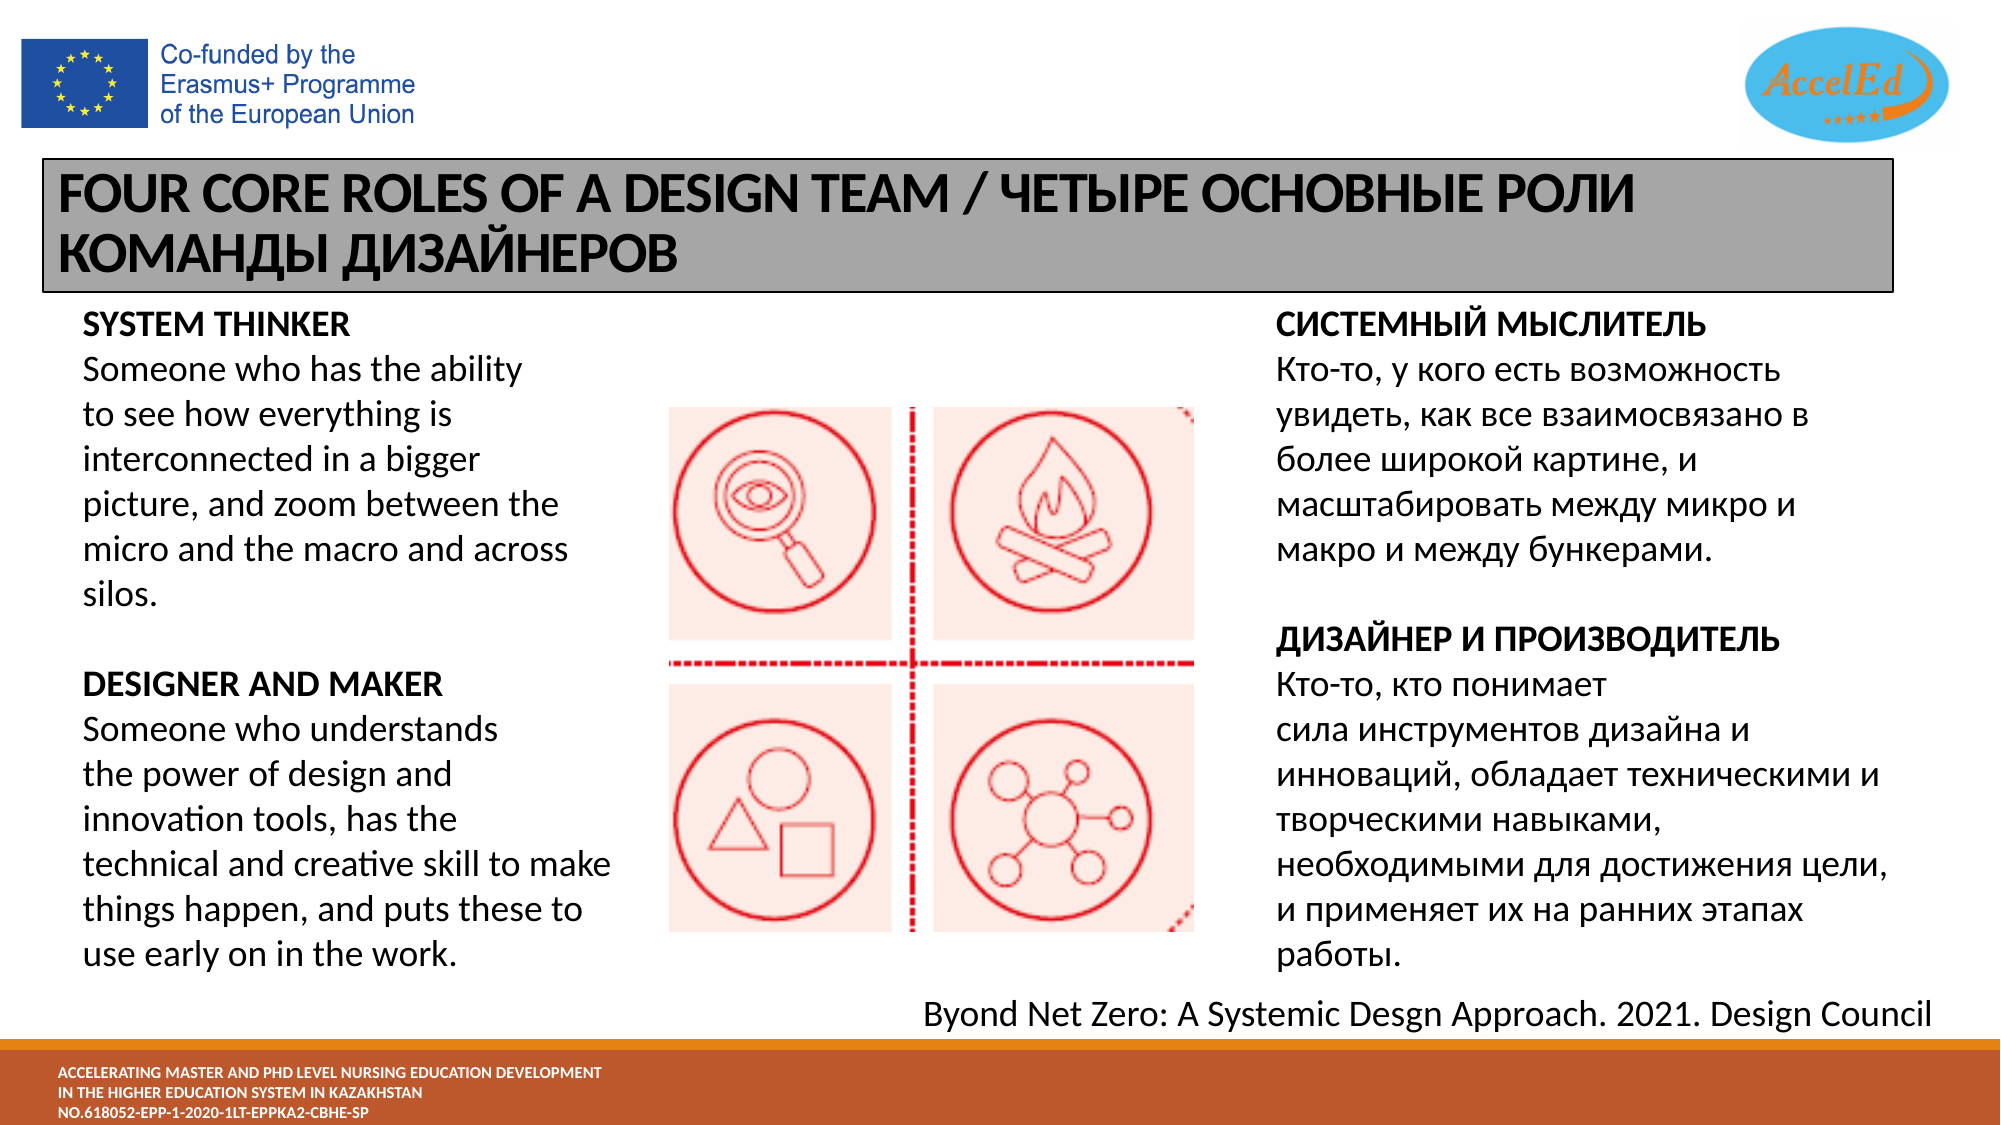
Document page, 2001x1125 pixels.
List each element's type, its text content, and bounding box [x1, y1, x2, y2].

picture [0, 20, 578, 144]
text_box СИСТЕМНЫЙ МЫСЛИТЕЛЬ Кто-то, у кого есть возможность увидеть, как все взаимосвязано в более широкой картине, и масштабировать между микро и макро и между бункерами. ДИЗАЙНЕР И ПРОИЗВОДИТЕЛЬ Кто-то, кто понимает сила инструментов дизайна и инноваций, обладает техническими и творческими навыками, необходимыми для достижения цели, и применяет их на ранних этапах работы. [1261, 291, 1919, 982]
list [668, 406, 1195, 932]
text_box SYSTEM THINKER Someone who has the ability to see how everything is interconnected in a bigger picture, and zoom between the micro and the macro and across silos. DESIGNER AND MAKER Someone who understands the power of design and innovation tools, has the technical and creative skill to make things happen, and puts these to use early on in the work. [67, 291, 635, 982]
title FOUR CORE ROLES OF A DESIGN TEAM / ЧЕТЫРЕ ОСНОВНЫЕ РОЛИ КОМАНДЫ ДИЗАЙНЕРОВ [43, 159, 1894, 292]
picture [1740, 22, 1957, 149]
text_box Byond Net Zero: A Systemic Desgn Approach. 2021. Design Council [908, 981, 1949, 1041]
